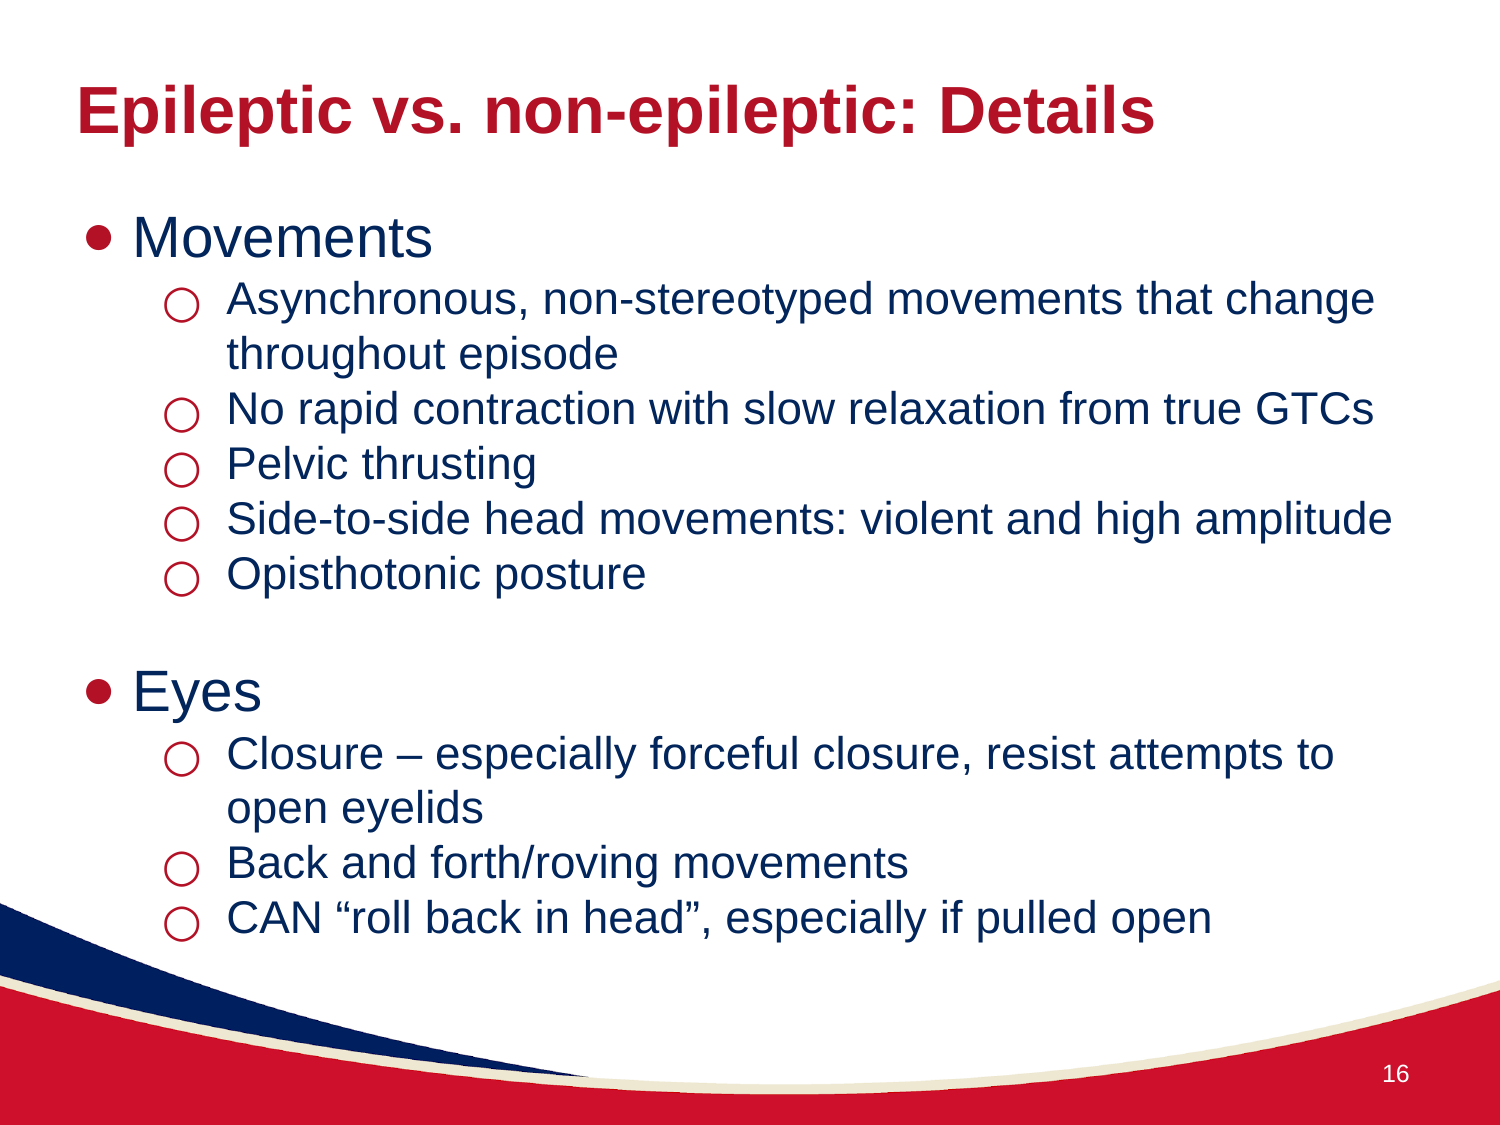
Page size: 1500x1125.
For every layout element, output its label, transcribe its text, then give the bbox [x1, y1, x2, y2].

picture [0, 0, 1500, 1125]
list Movements Asynchronous, non-stereotyped movements that change throughout episode No rapid contraction with slow relaxation from true GTCs Pelvic thrusting Side-to-side head movements: violent and high amplitude Opisthotonic posture Eyes Closure – especially forceful closure, resist attempts to open eyelids Back and forth/roving movements CAN “roll back in head”, especially if pulled open [61, 191, 1442, 958]
title Epileptic vs. non-epileptic: Details [61, 45, 1425, 169]
slide_number 16 [1074, 1042, 1425, 1103]
